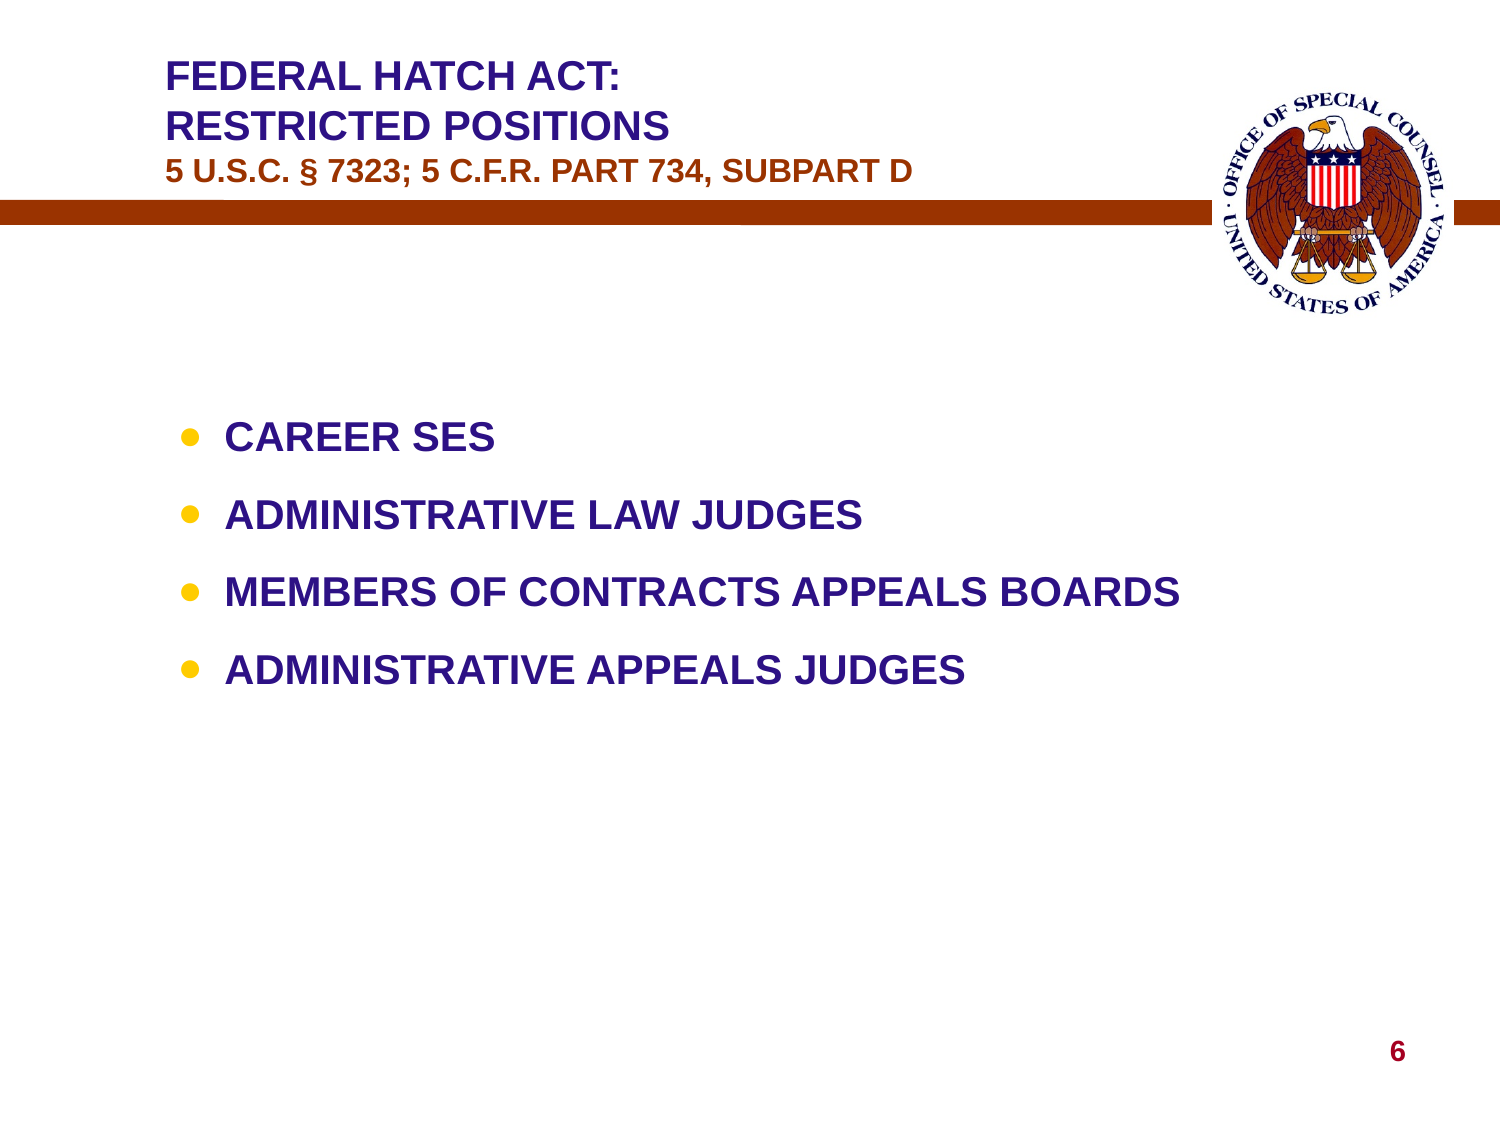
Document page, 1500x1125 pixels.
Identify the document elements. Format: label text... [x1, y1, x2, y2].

title FEDERAL HATCH ACT: RESTRICTED POSITIONS 5 U.S.C. § 7323; 5 C.F.R. PART 734, SUBPART D [149, 62, 1051, 176]
list CAREER SES ADMINISTRATIVE LAW JUDGES MEMBERS OF CONTRACTS APPEALS BOARDS ADMINISTRATIVE APPEALS JUDGES [87, 324, 1426, 1001]
slide_number 6 [1374, 1024, 1500, 1101]
picture [1212, 87, 1454, 328]
